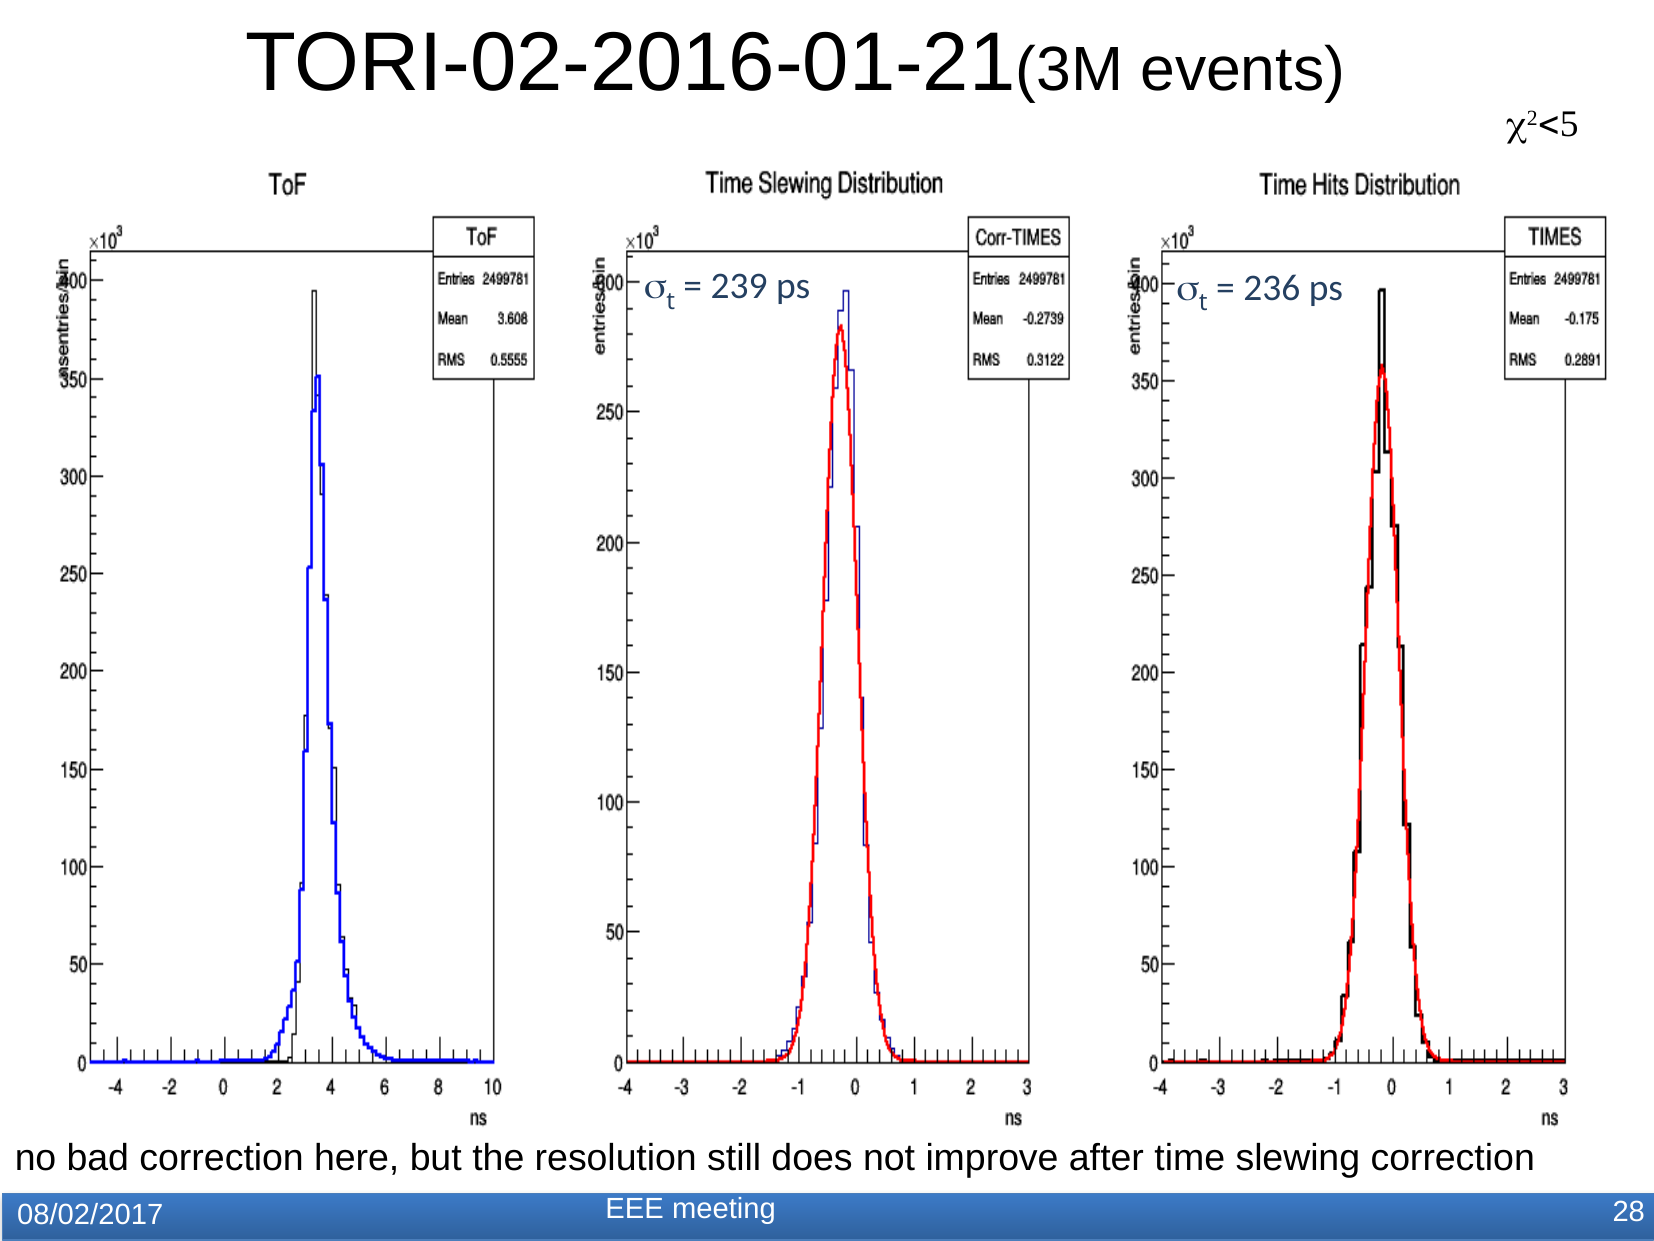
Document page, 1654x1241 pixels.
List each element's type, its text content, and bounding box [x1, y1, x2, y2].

text_box [353, 1193, 590, 1241]
text_box c2<5 [1491, 91, 1594, 140]
text_box EEE meeting [590, 1185, 1062, 1241]
text_box [1062, 1193, 1597, 1241]
text_box 08/02/2017 [2, 1187, 353, 1241]
text_box 28 [1597, 1185, 1654, 1241]
text_box TORI-02-2016-01-21(3M events) [230, 0, 1384, 115]
picture [24, 141, 1633, 1174]
text_box no bad correction here, but the resolution still does not improve after time slewing correction [0, 1125, 1636, 1185]
